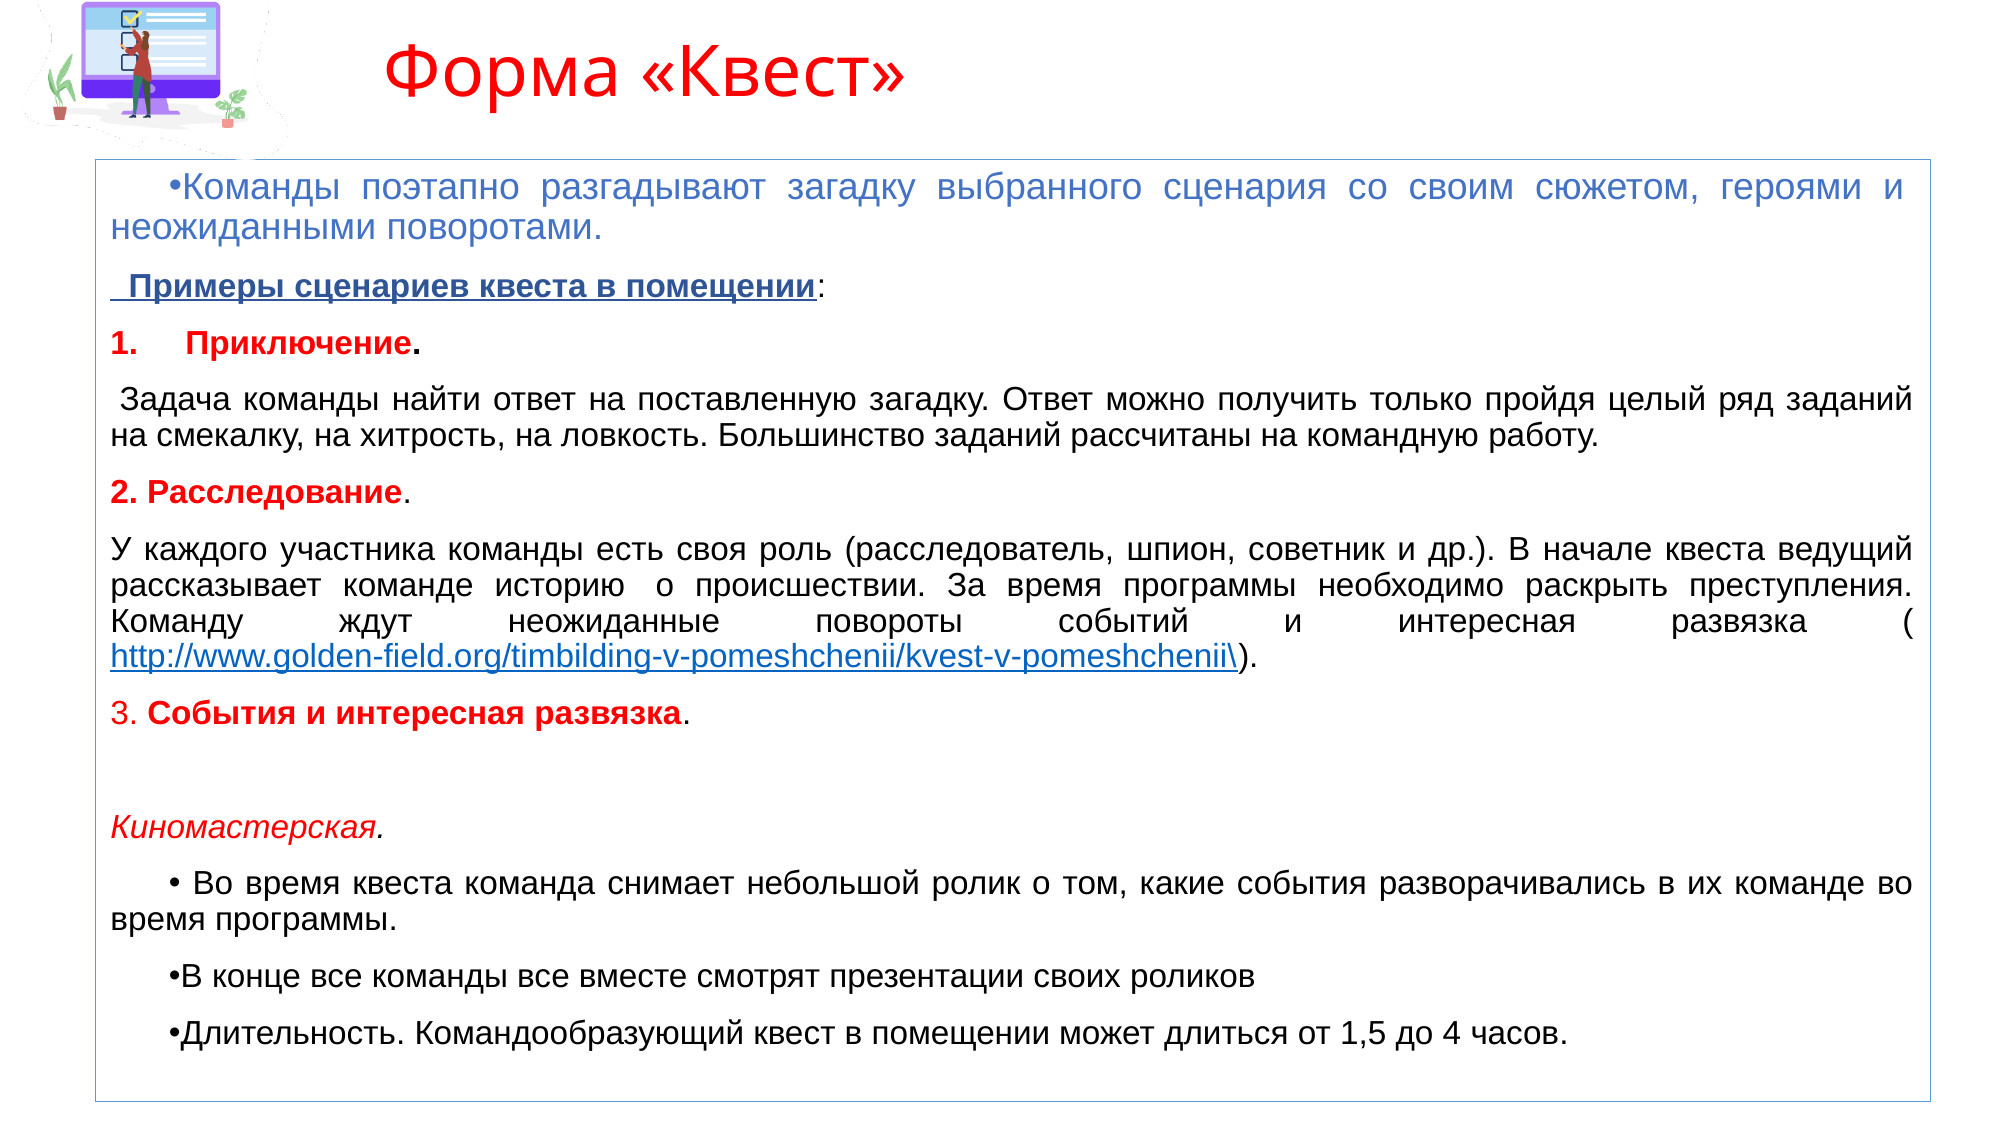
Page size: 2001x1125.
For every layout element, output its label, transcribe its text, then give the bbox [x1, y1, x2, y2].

title Форма «Квест» [368, 27, 1776, 120]
picture [23, 0, 288, 160]
list Команды поэтапно разгадывают загадку выбранного сценария со своим сюжетом, героями и неожиданными поворотами. Примеры сценариев квеста в помещении: Приключение. Задача команды найти ответ на поставленную загадку. Ответ можно получить только пройдя целый ряд заданий на смекалку, на хитрость, на ловкость. Большинство заданий рассчитаны на командную работу. 2. Расследование. У каждого участника команды есть своя роль (расследователь, шпион, советник и др.). В начале квеста ведущий рассказывает команде историю о происшествии. За время программы необходимо раскрыть преступления. Команду ждут неожиданные повороты событий и интересная развязка (http://www.golden-field.org/timbilding-v-pomeshchenii/kvest-v-pomeshchenii\). 3. События и интересная развязка. Киномастерская. Во время квеста команда снимает небольшой ролик о том, какие события разворачивались в их команде во время программы. В конце все команды все вместе смотрят презентации своих роликов Длительность. Командообразующий квест в помещении может длиться от 1,5 до 4 часов. [95, 159, 1931, 1102]
